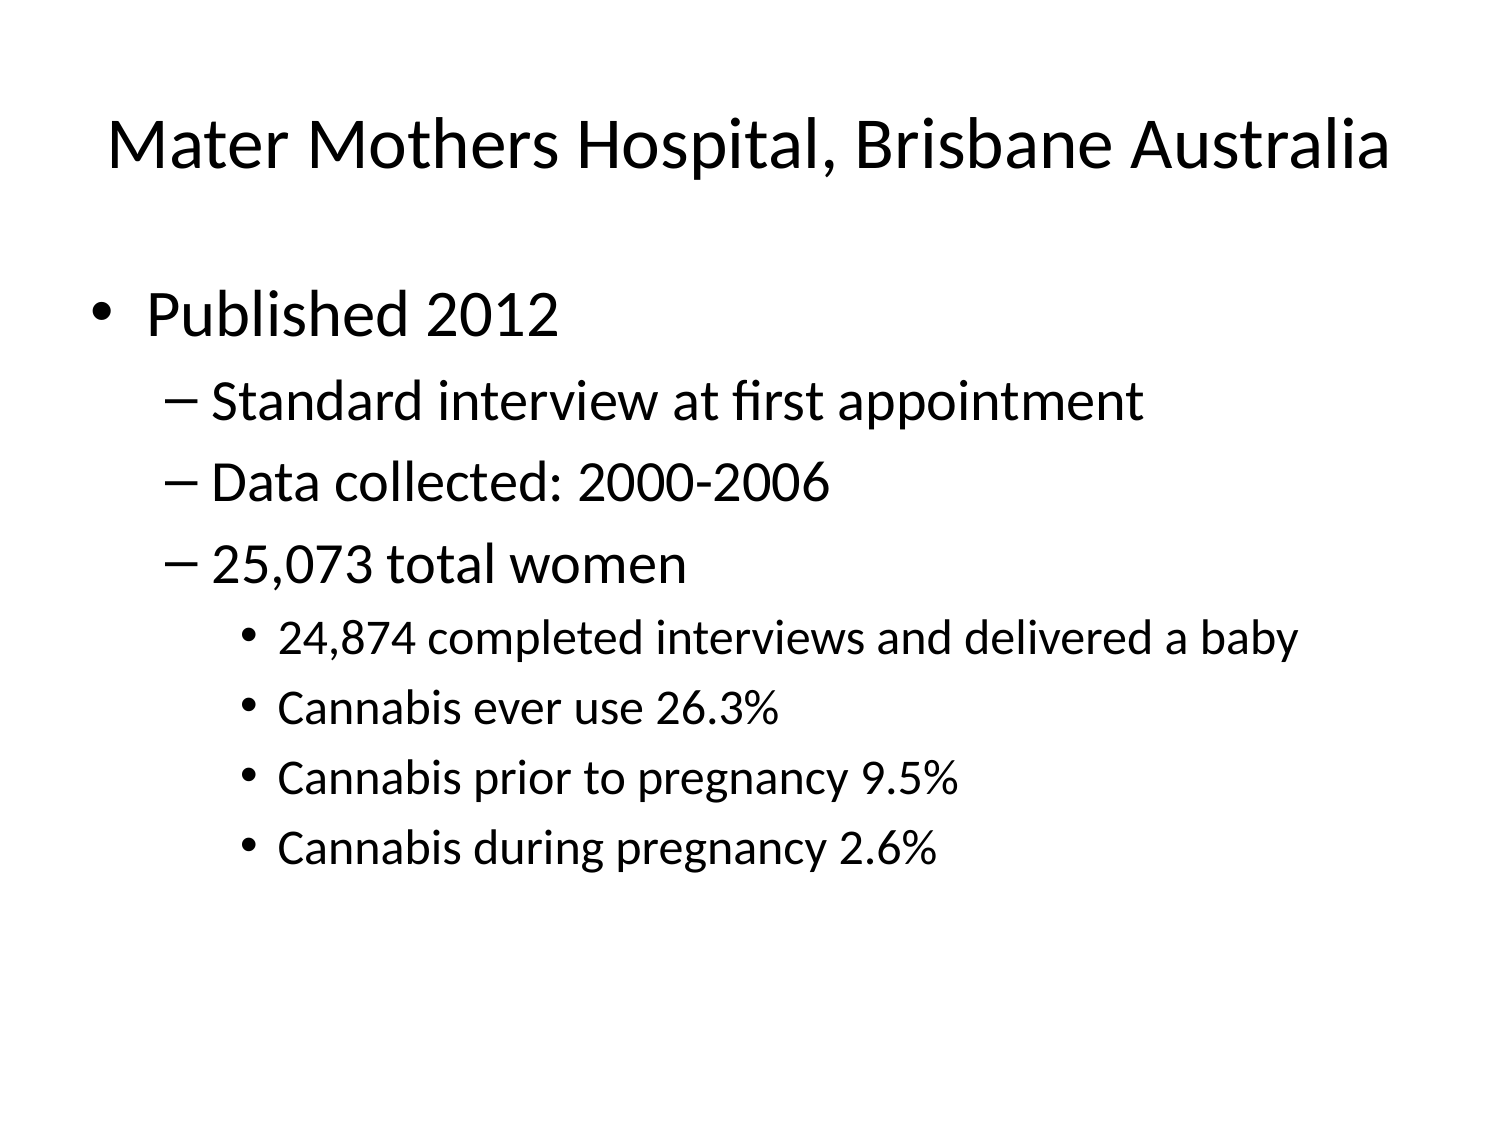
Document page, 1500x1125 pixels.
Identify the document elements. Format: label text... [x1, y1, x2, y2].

list Published 2012 Standard interview at first appointment Data collected: 2000-2006 25,073 total women 24,874 completed interviews and delivered a baby Cannabis ever use 26.3% Cannabis prior to pregnancy 9.5% Cannabis during pregnancy 2.6% [75, 262, 1425, 1005]
title Mater Mothers Hospital, Brisbane Australia [75, 45, 1425, 233]
